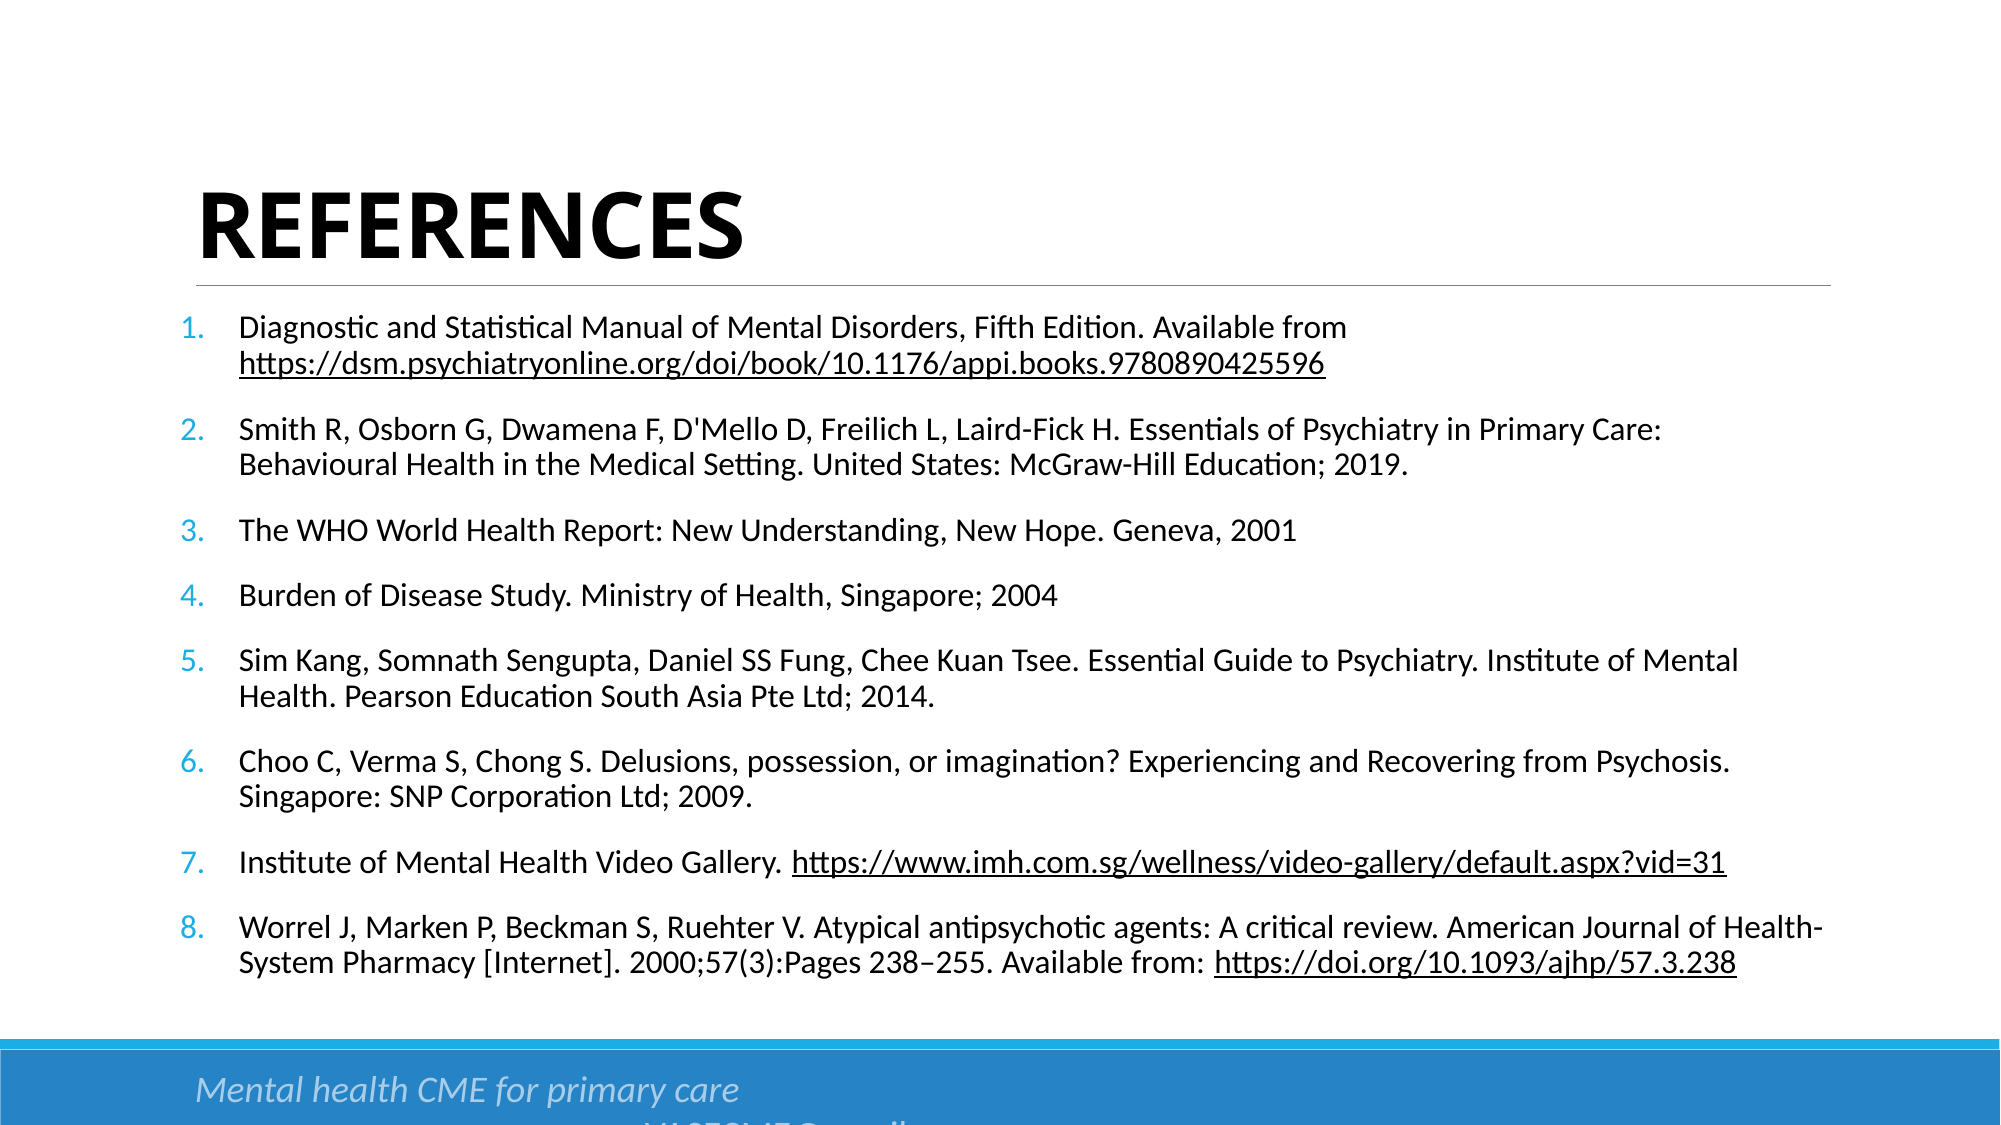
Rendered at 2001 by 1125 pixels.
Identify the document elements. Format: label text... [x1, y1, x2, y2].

title REFERENCES [180, 47, 1830, 285]
list Diagnostic and Statistical Manual of Mental Disorders, Fifth Edition. Available from https://dsm.psychiatryonline.org/doi/book/10.1176/appi.books.9780890425596 Smith R, Osborn G, Dwamena F, D'Mello D, Freilich L, Laird-Fick H. Essentials of Psychiatry in Primary Care: Behavioural Health in the Medical Setting. United States: McGraw-Hill Education; 2019. The WHO World Health Report: New Understanding, New Hope. Geneva, 2001 Burden of Disease Study. Ministry of Health, Singapore; 2004 Sim Kang, Somnath Sengupta, Daniel SS Fung, Chee Kuan Tsee. Essential Guide to Psychiatry. Institute of Mental Health. Pearson Education South Asia Pte Ltd; 2014. Choo C, Verma S, Chong S. Delusions, possession, or imagination? Experiencing and Recovering from Psychosis. Singapore: SNP Corporation Ltd; 2009. Institute of Mental Health Video Gallery. https://www.imh.com.sg/wellness/video-gallery/default.aspx?vid=31 Worrel J, Marken P, Beckman S, Ruehter V. Atypical antipsychotic agents: A critical review. American Journal of Health-System Pharmacy [Internet]. 2000;57(3):Pages 238–255. Available from: https://doi.org/10.1093/ajhp/57.3.238 [180, 302, 1830, 963]
